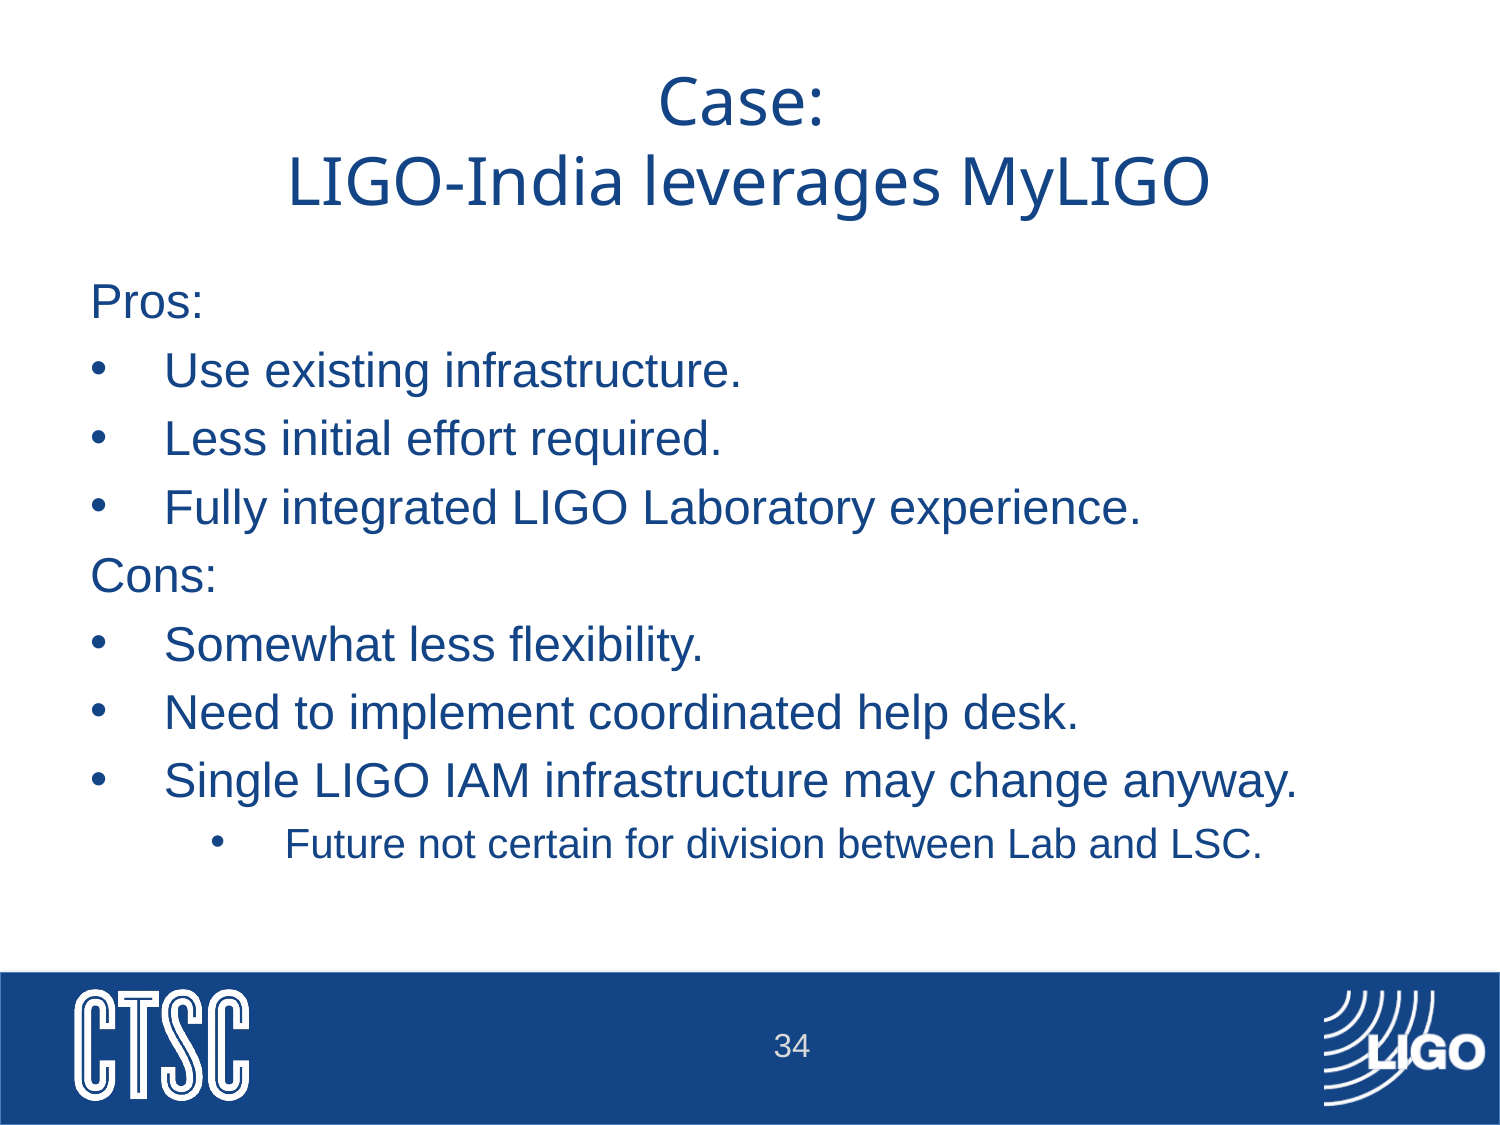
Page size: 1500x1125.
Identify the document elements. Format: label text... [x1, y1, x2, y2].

list Pros: Use existing infrastructure. Less initial effort required. Fully integrated LIGO Laboratory experience. Cons: Somewhat less flexibility. Need to implement coordinated help desk. Single LIGO IAM infrastructure may change anyway. Future not certain for division between Lab and LSC. [75, 262, 1425, 877]
picture [0, 972, 336, 1125]
picture [1324, 990, 1487, 1107]
title Case: LIGO-India leverages MyLIGO [75, 45, 1425, 233]
